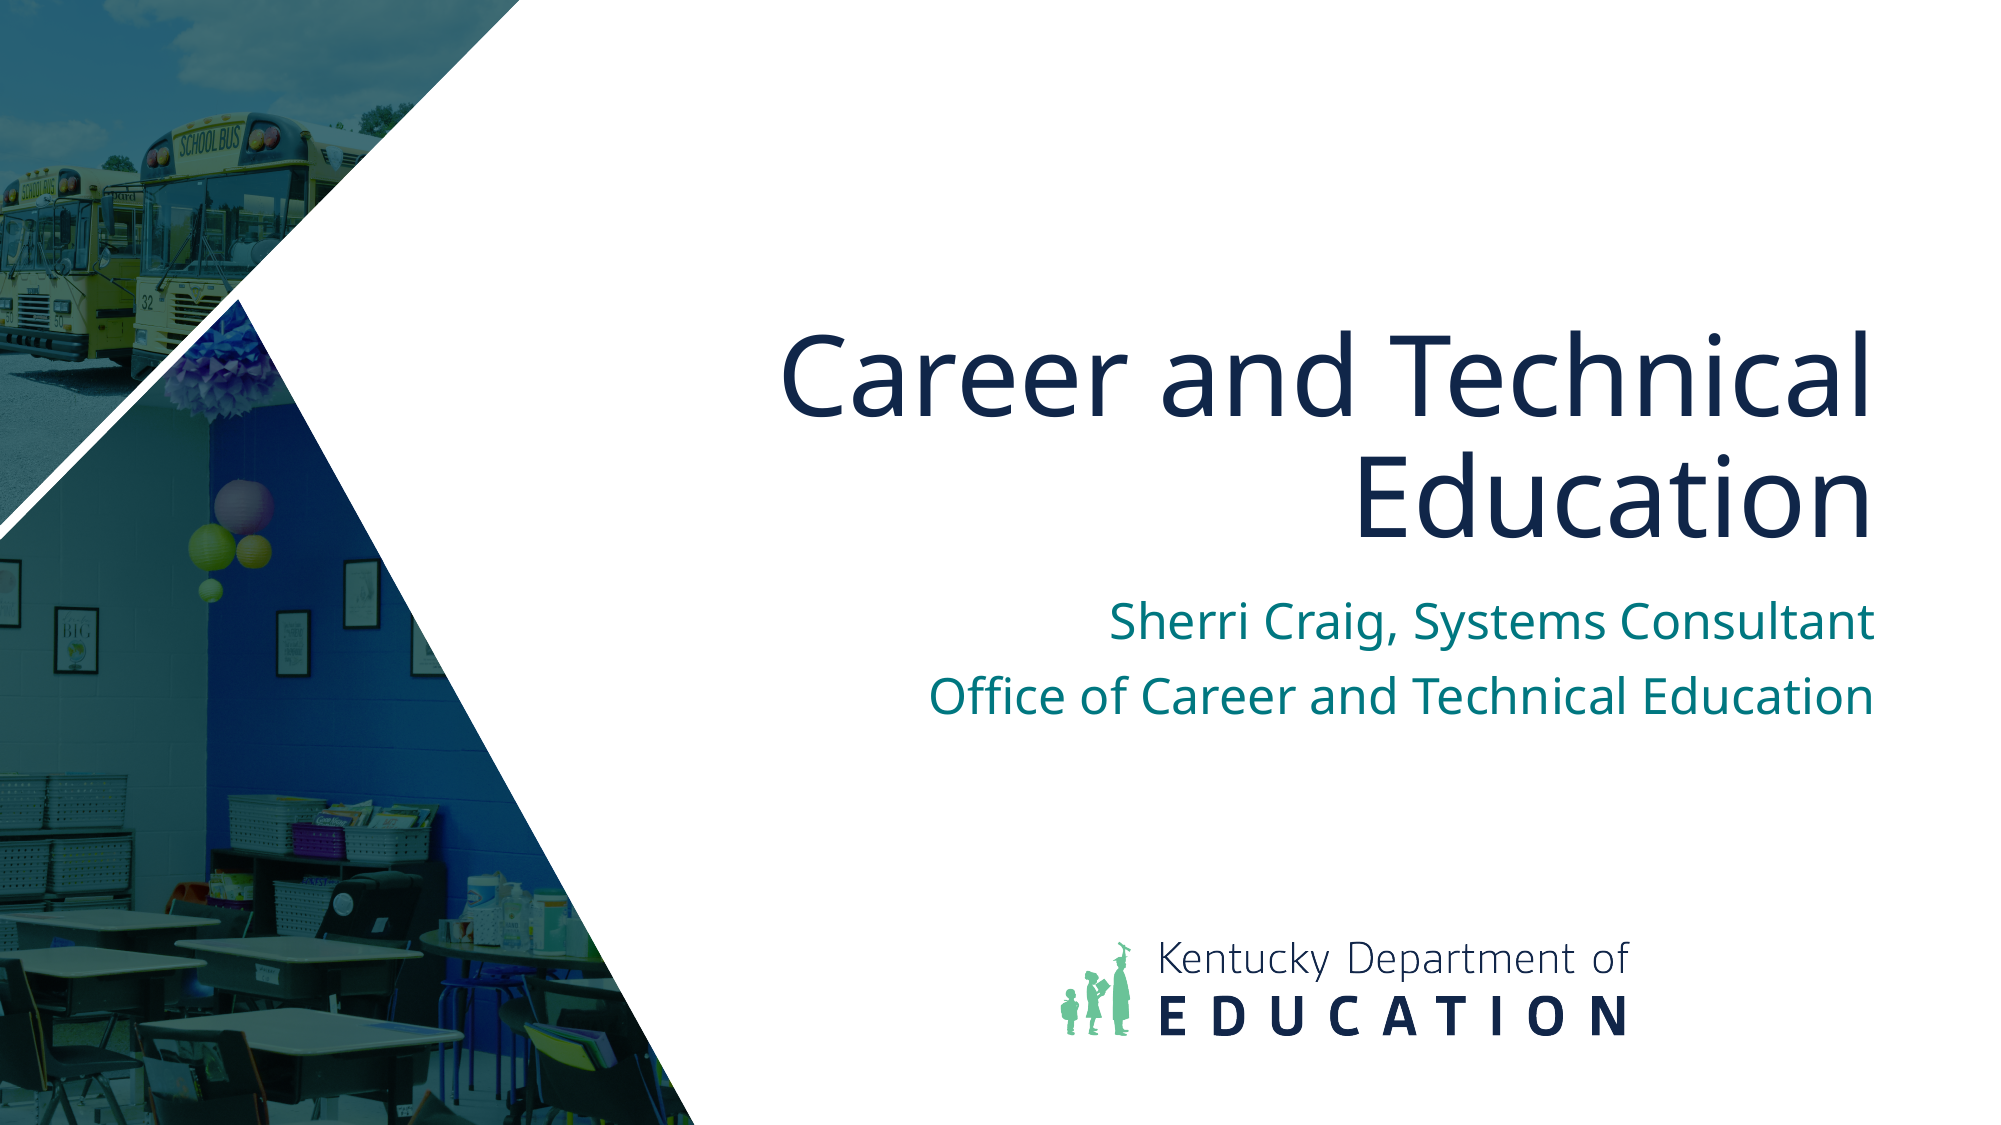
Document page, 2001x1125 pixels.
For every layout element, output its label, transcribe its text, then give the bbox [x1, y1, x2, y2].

title Career and Technical Education [391, 178, 1892, 570]
picture [0, 0, 2001, 1125]
subtitle Sherri Craig, Systems Consultant Office of Career and Technical Education [391, 588, 1892, 861]
